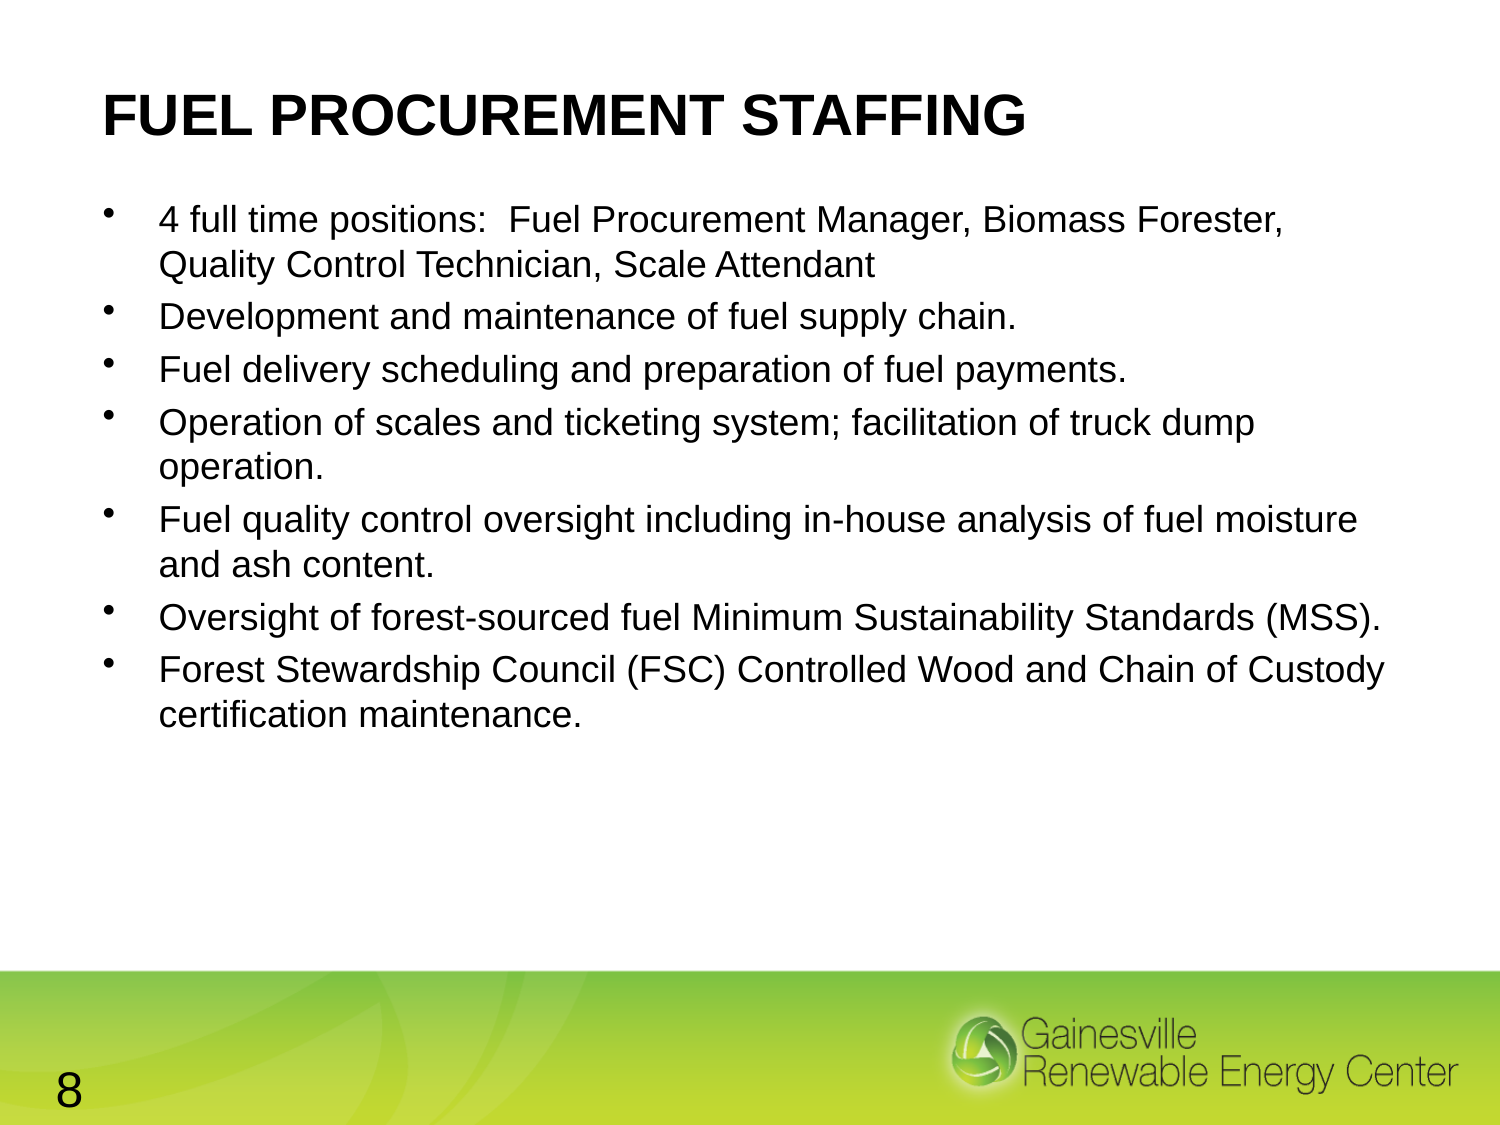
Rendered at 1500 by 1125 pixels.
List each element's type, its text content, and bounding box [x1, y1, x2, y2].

text_box 7 [0, 1049, 125, 1125]
title Fuel Procurement Staffing [87, 50, 1463, 175]
picture [0, 0, 1500, 1125]
list 4 full time positions: Fuel Procurement Manager, Biomass Forester, Quality Control Technician, Scale Attendant Development and maintenance of fuel supply chain. Fuel delivery scheduling and preparation of fuel payments. Operation of scales and ticketing system; facilitation of truck dump operation. Fuel quality control oversight including in-house analysis of fuel moisture and ash content. Oversight of forest-sourced fuel Minimum Sustainability Standards (MSS). Forest Stewardship Council (FSC) Controlled Wood and Chain of Custody certification maintenance. [87, 187, 1413, 938]
